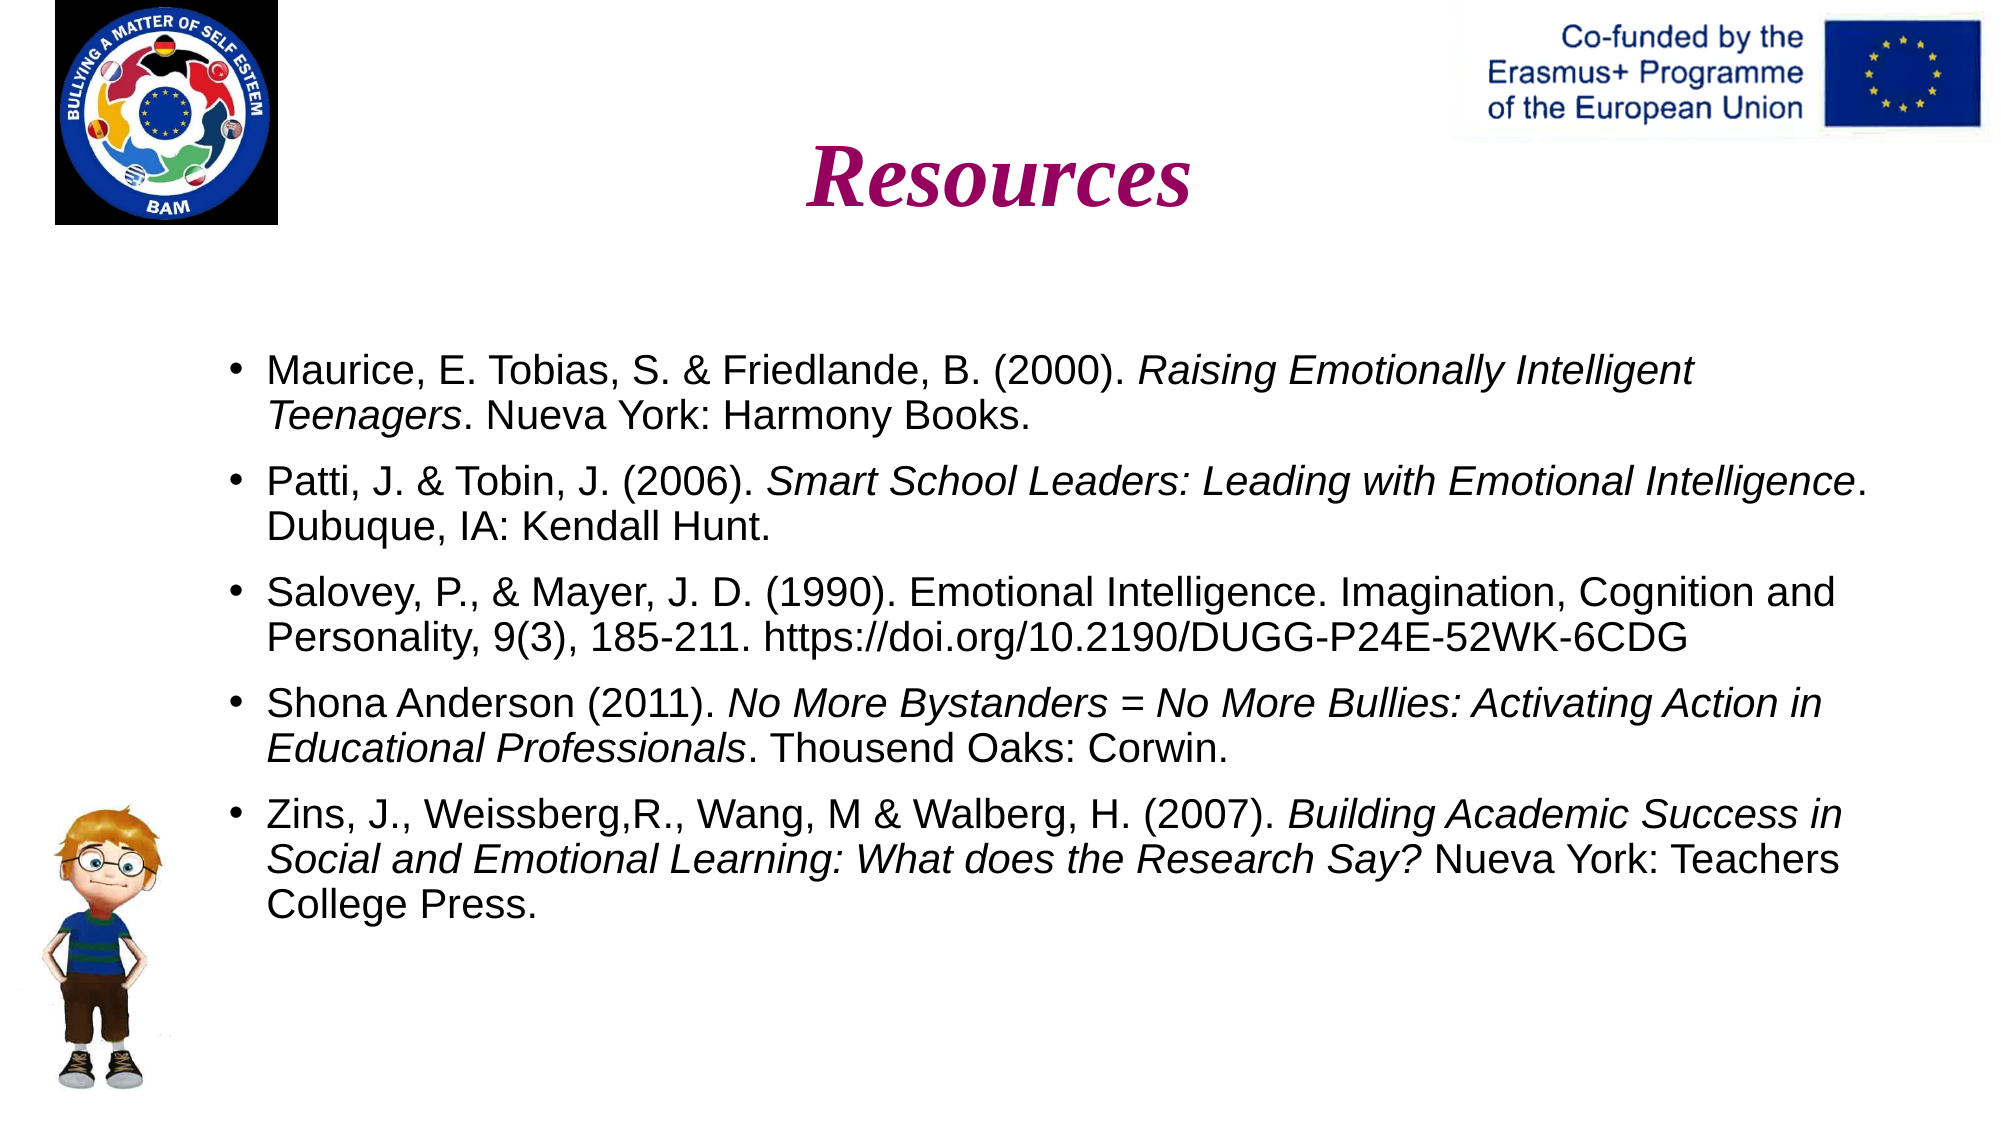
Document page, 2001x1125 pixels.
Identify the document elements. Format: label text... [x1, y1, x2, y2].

picture [1453, 0, 1993, 142]
list Maurice, E. Tobias, S. & Friedlande, B. (2000). Raising Emotionally Intelligent Teenagers. Nueva York: Harmony Books. Patti, J. & Tobin, J. (2006). Smart School Leaders: Leading with Emotional Intelligence. Dubuque, IA: Kendall Hunt. Salovey, P., & Mayer, J. D. (1990). Emotional Intelligence. Imagination, Cognition and Personality, 9(3), 185-211. https://doi.org/10.2190/DUGG-P24E-52WK-6CDG Shona Anderson (2011). No More Bystanders = No More Bullies: Activating Action in Educational Professionals. Thousend Oaks: Corwin. Zins, J., Weissberg,R., Wang, M & Walberg, H. (2007). Building Academic Success in Social and Emotional Learning: What does the Research Say? Nueva York: Teachers College Press. [214, 341, 1896, 945]
picture [19, 793, 171, 1097]
title Resources [362, 99, 1638, 242]
picture [55, 0, 278, 225]
